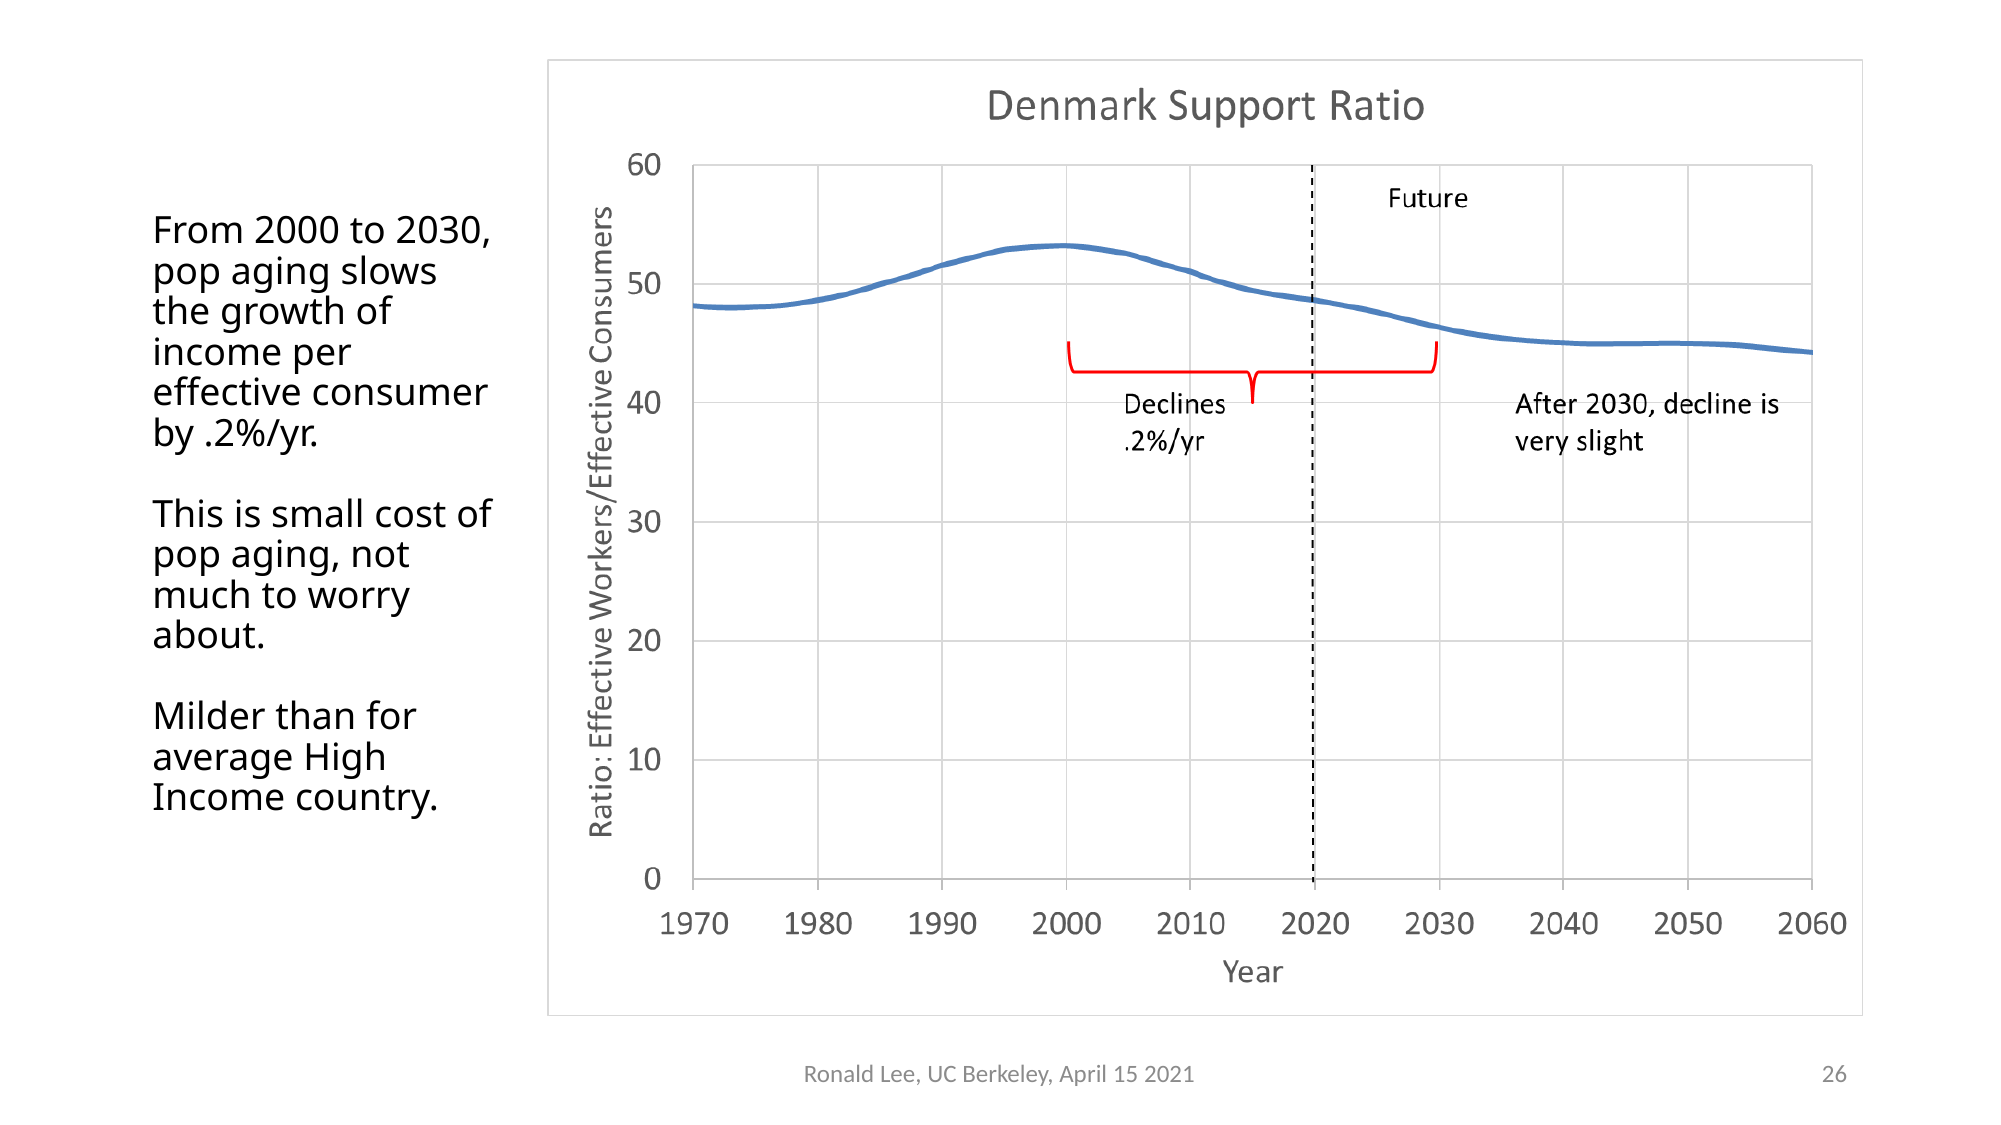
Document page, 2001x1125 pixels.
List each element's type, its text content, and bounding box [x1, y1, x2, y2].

title From 2000 to 2030, pop aging slows the growth of income per effective consumer by .2%/yr. This is small cost of pop aging, not much to worry about. Milder than for average High Income country. [137, 59, 517, 1016]
footer Ronald Lee, UC Berkeley, April 15 2021 [662, 1042, 1338, 1103]
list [547, 59, 1863, 1016]
slide_number 26 [1412, 1042, 1863, 1103]
